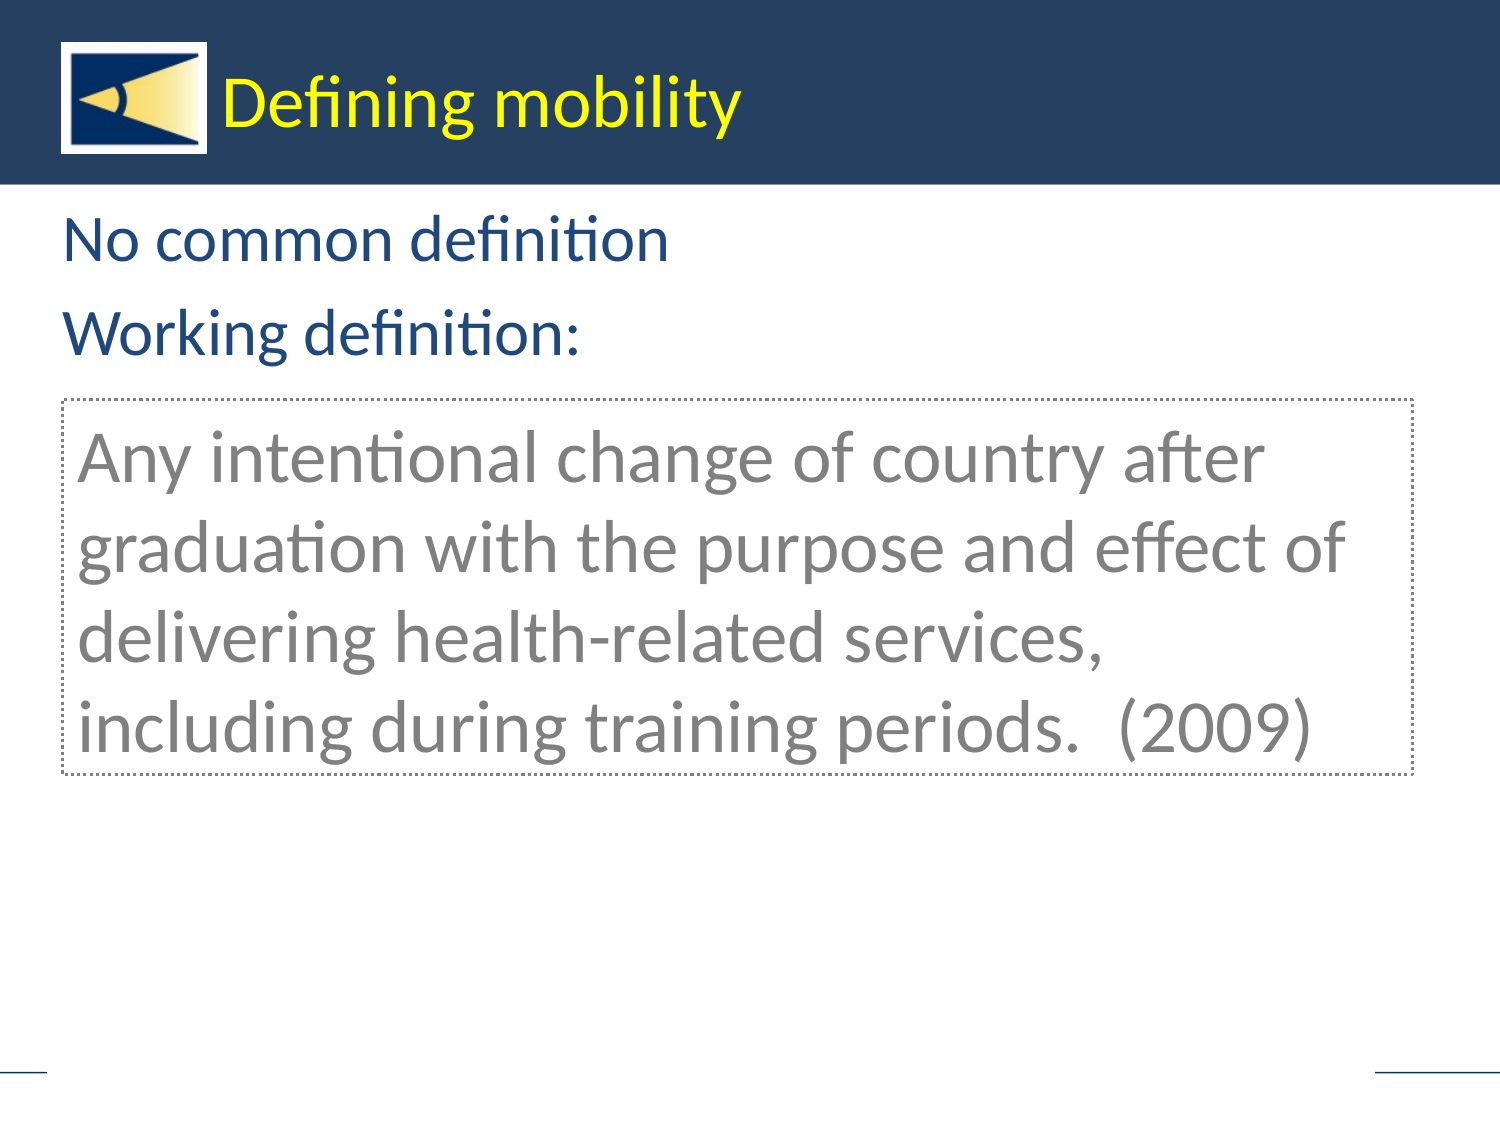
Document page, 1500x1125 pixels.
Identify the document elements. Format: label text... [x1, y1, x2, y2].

text_box Any intentional change of country after graduation with the purpose and effect of delivering health-related services, including during training periods. (2009) [62, 399, 1413, 775]
title Defining mobility [206, 45, 1471, 149]
list No common definition Working definition: [47, 187, 1375, 1125]
picture [61, 42, 207, 154]
